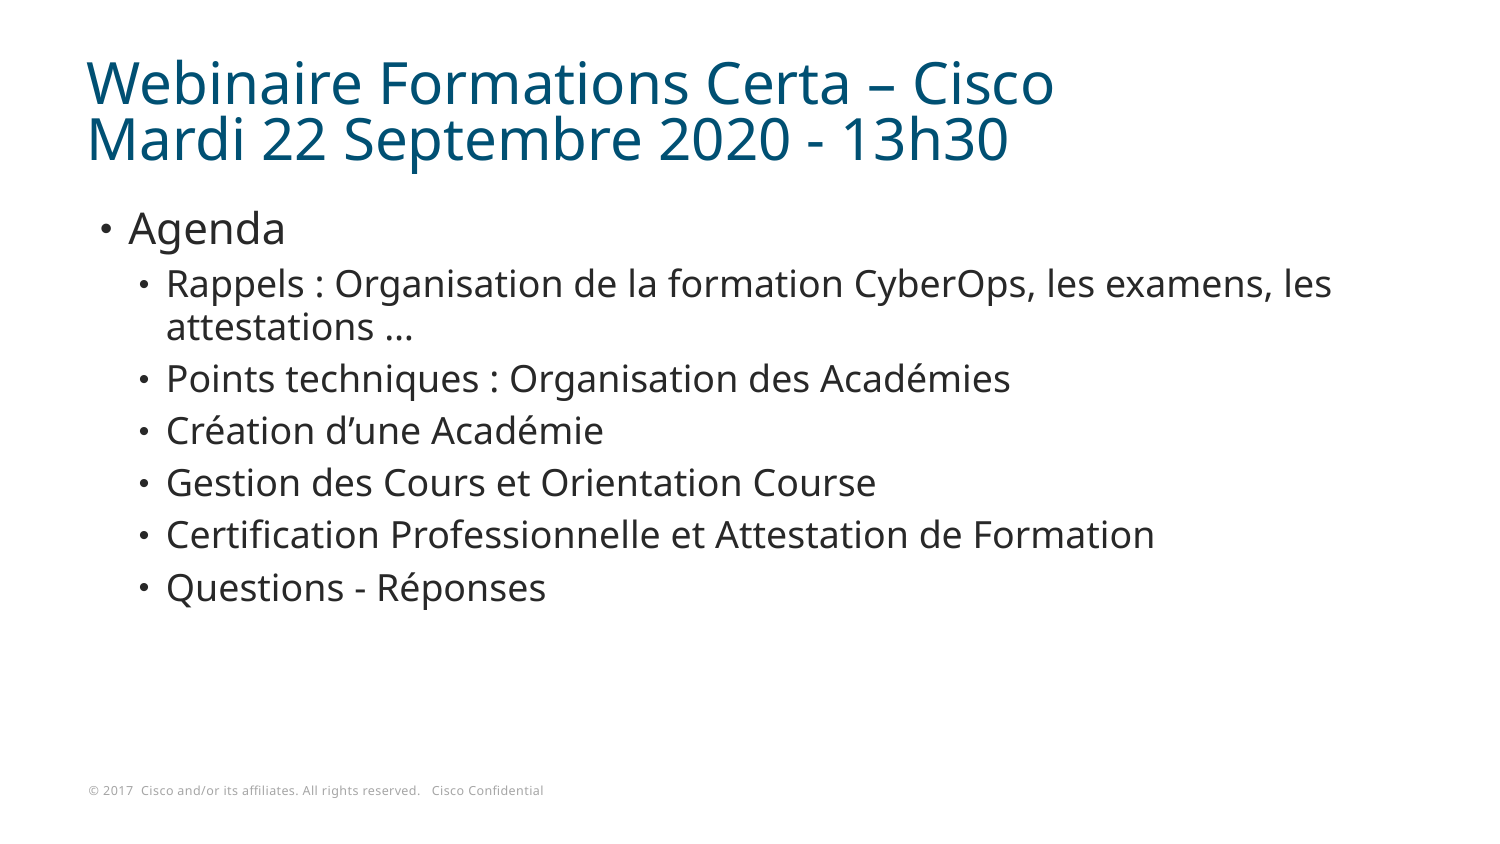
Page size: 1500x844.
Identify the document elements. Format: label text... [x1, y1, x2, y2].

title Webinaire Formations Certa – Cisco Mardi 22 Septembre 2020 - 13h30 [71, 55, 1441, 176]
list Agenda Rappels : Organisation de la formation CyberOps, les examens, les attestations … Points techniques : Organisation des Académies Création d’une Académie Gestion des Cours et Orientation Course Certification Professionnelle et Attestation de Formation Questions - Réponses [75, 197, 1434, 754]
